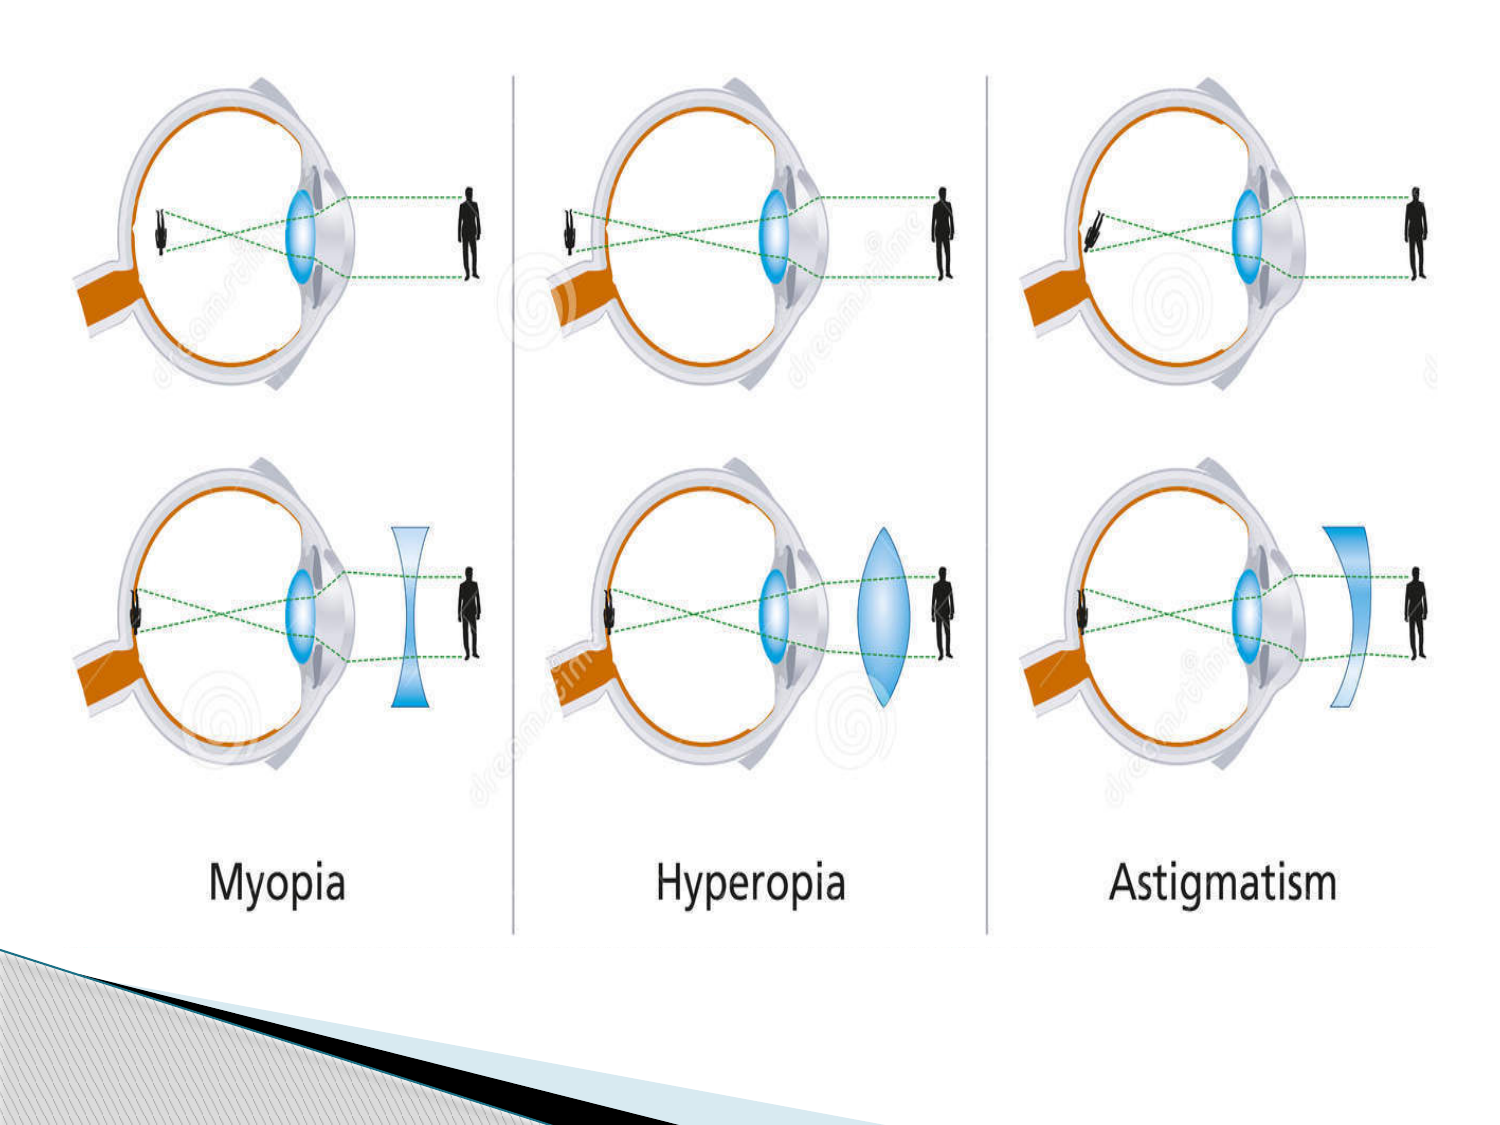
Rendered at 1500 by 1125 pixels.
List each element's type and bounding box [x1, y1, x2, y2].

list [62, 62, 1438, 948]
